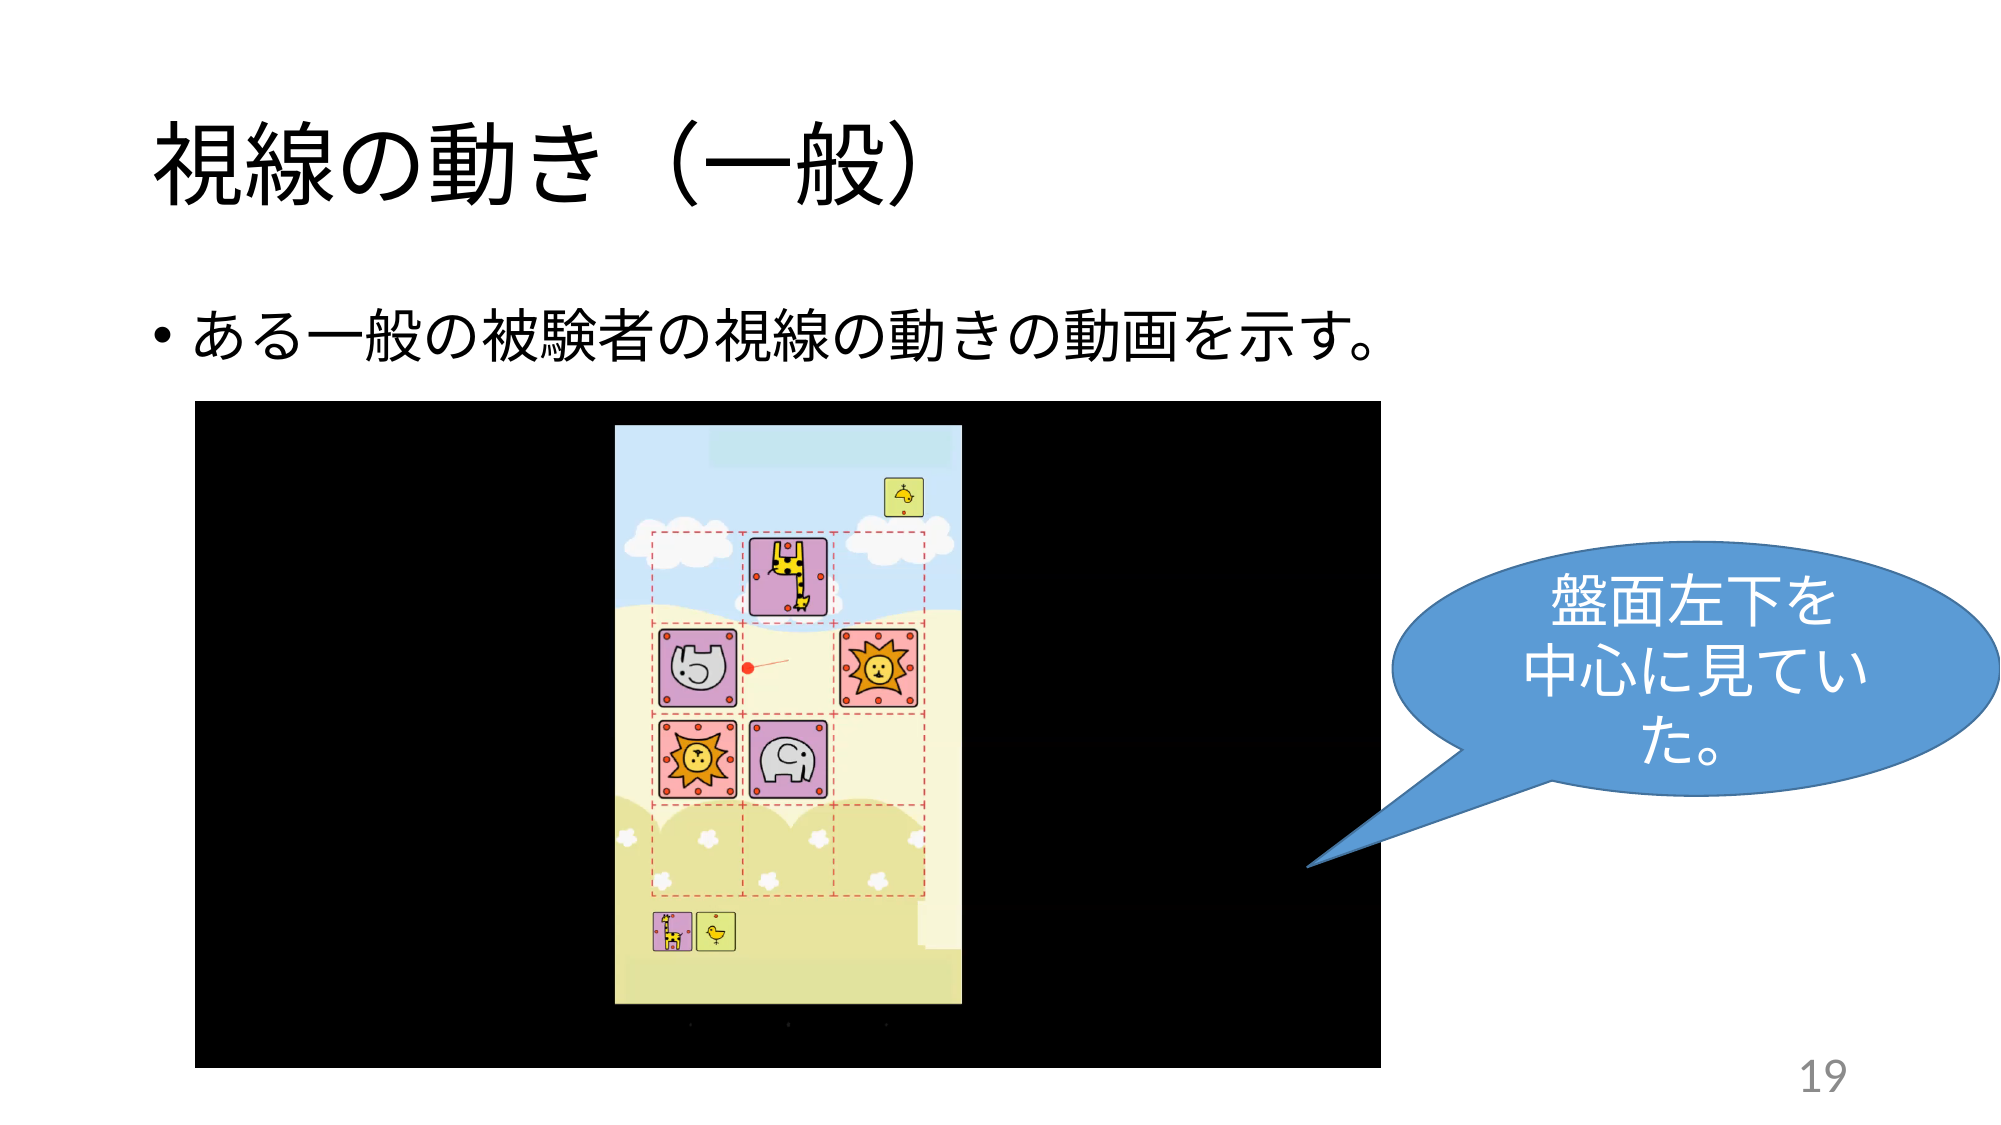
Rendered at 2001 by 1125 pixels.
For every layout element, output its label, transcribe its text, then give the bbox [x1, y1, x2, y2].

list ある一般の被験者の視線の動きの動画を示す。 [137, 299, 1863, 1014]
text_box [194, 400, 1382, 1069]
slide_number 19 [1412, 1042, 1863, 1103]
title 視線の動き（一般） [137, 59, 1863, 278]
text_box 盤面左下を 中心に見ていた。 [1382, 540, 2000, 842]
